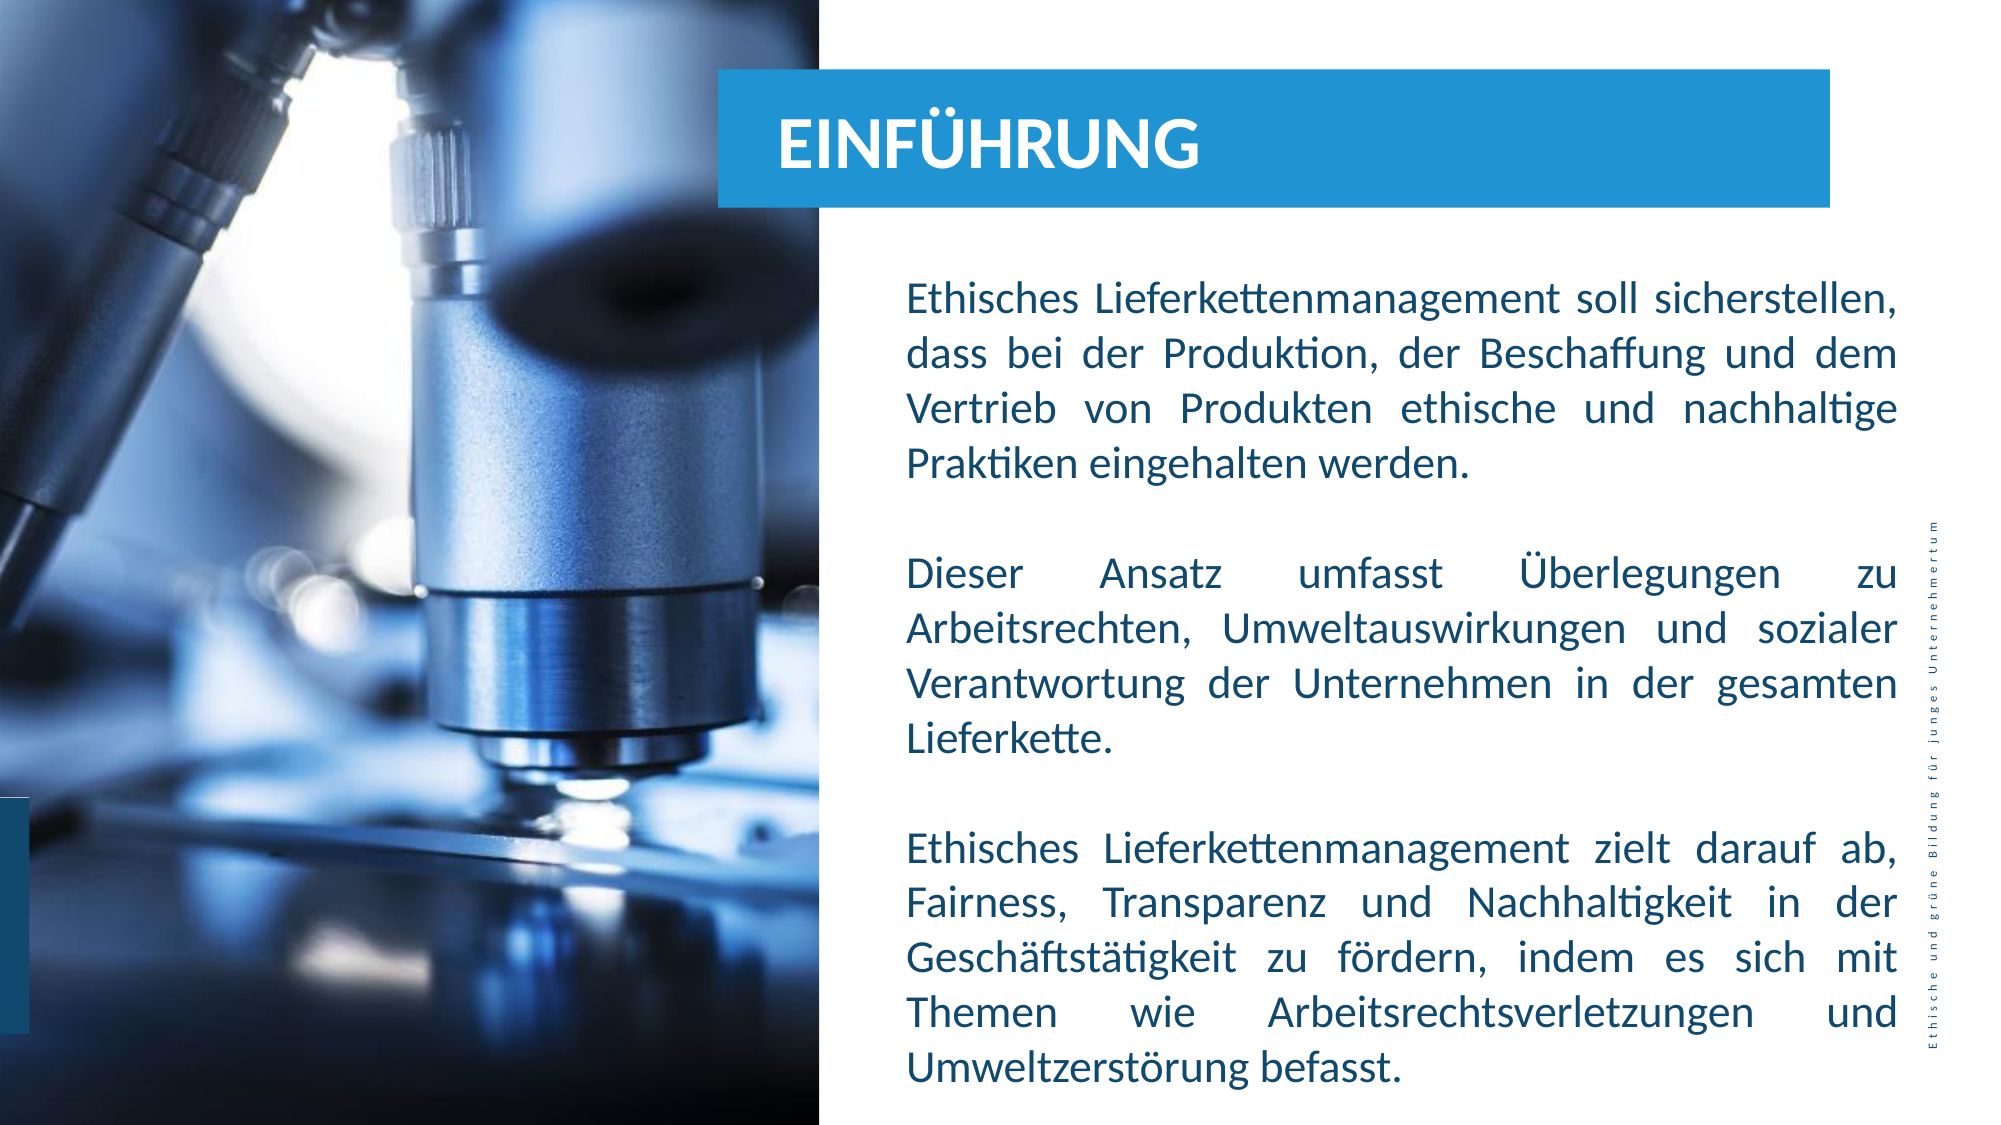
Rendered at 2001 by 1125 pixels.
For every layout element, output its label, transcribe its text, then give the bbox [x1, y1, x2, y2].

list EINFÜHRUNG [820, 69, 1830, 208]
picture [0, 0, 820, 1125]
list Ethisches Lieferkettenmanagement soll sicherstellen, dass bei der Produktion, der Beschaffung und dem Vertrieb von Produkten ethische und nachhaltige Praktiken eingehalten werden. Dieser Ansatz umfasst Überlegungen zu Arbeitsrechten, Umweltauswirkungen und sozialer Verantwortung der Unternehmen in der gesamten Lieferkette. Ethisches Lieferkettenmanagement zielt darauf ab, Fairness, Transparenz und Nachhaltigkeit in der Geschäftstätigkeit zu fördern, indem es sich mit Themen wie Arbeitsrechtsverletzungen und Umweltzerstörung befasst. [890, 259, 1914, 1034]
